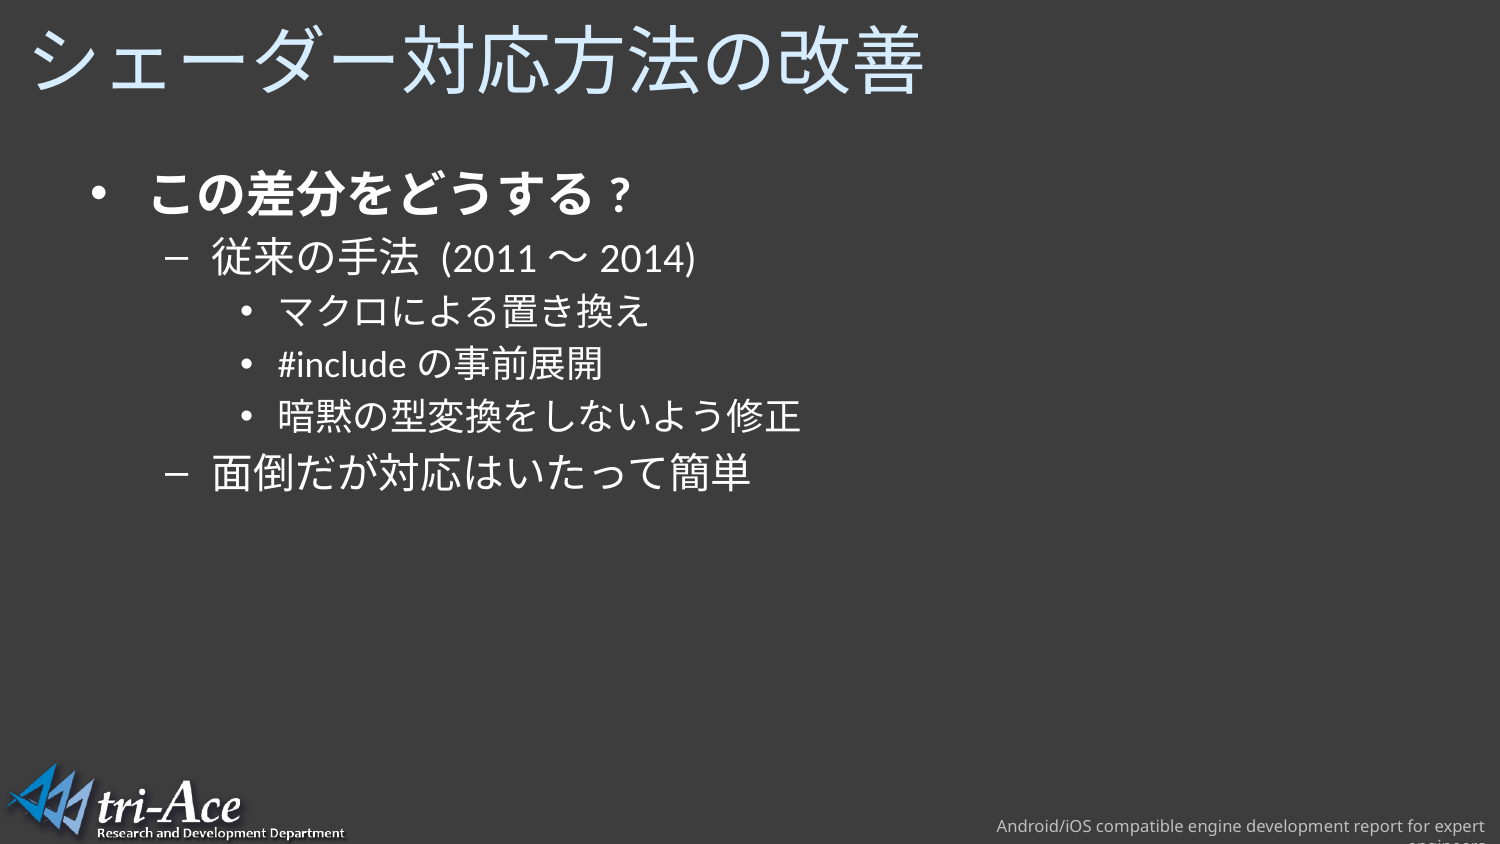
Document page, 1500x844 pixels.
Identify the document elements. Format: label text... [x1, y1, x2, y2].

title シェーダー対応方法の改善 [11, 5, 1481, 105]
list この差分をどうする? 従来の手法 (2011～2014) マクロによる置き換え #includeの事前展開 暗黙の型変換をしないよう修正 面倒だが対応はいたって簡単 [74, 154, 1489, 745]
picture [0, 757, 352, 844]
